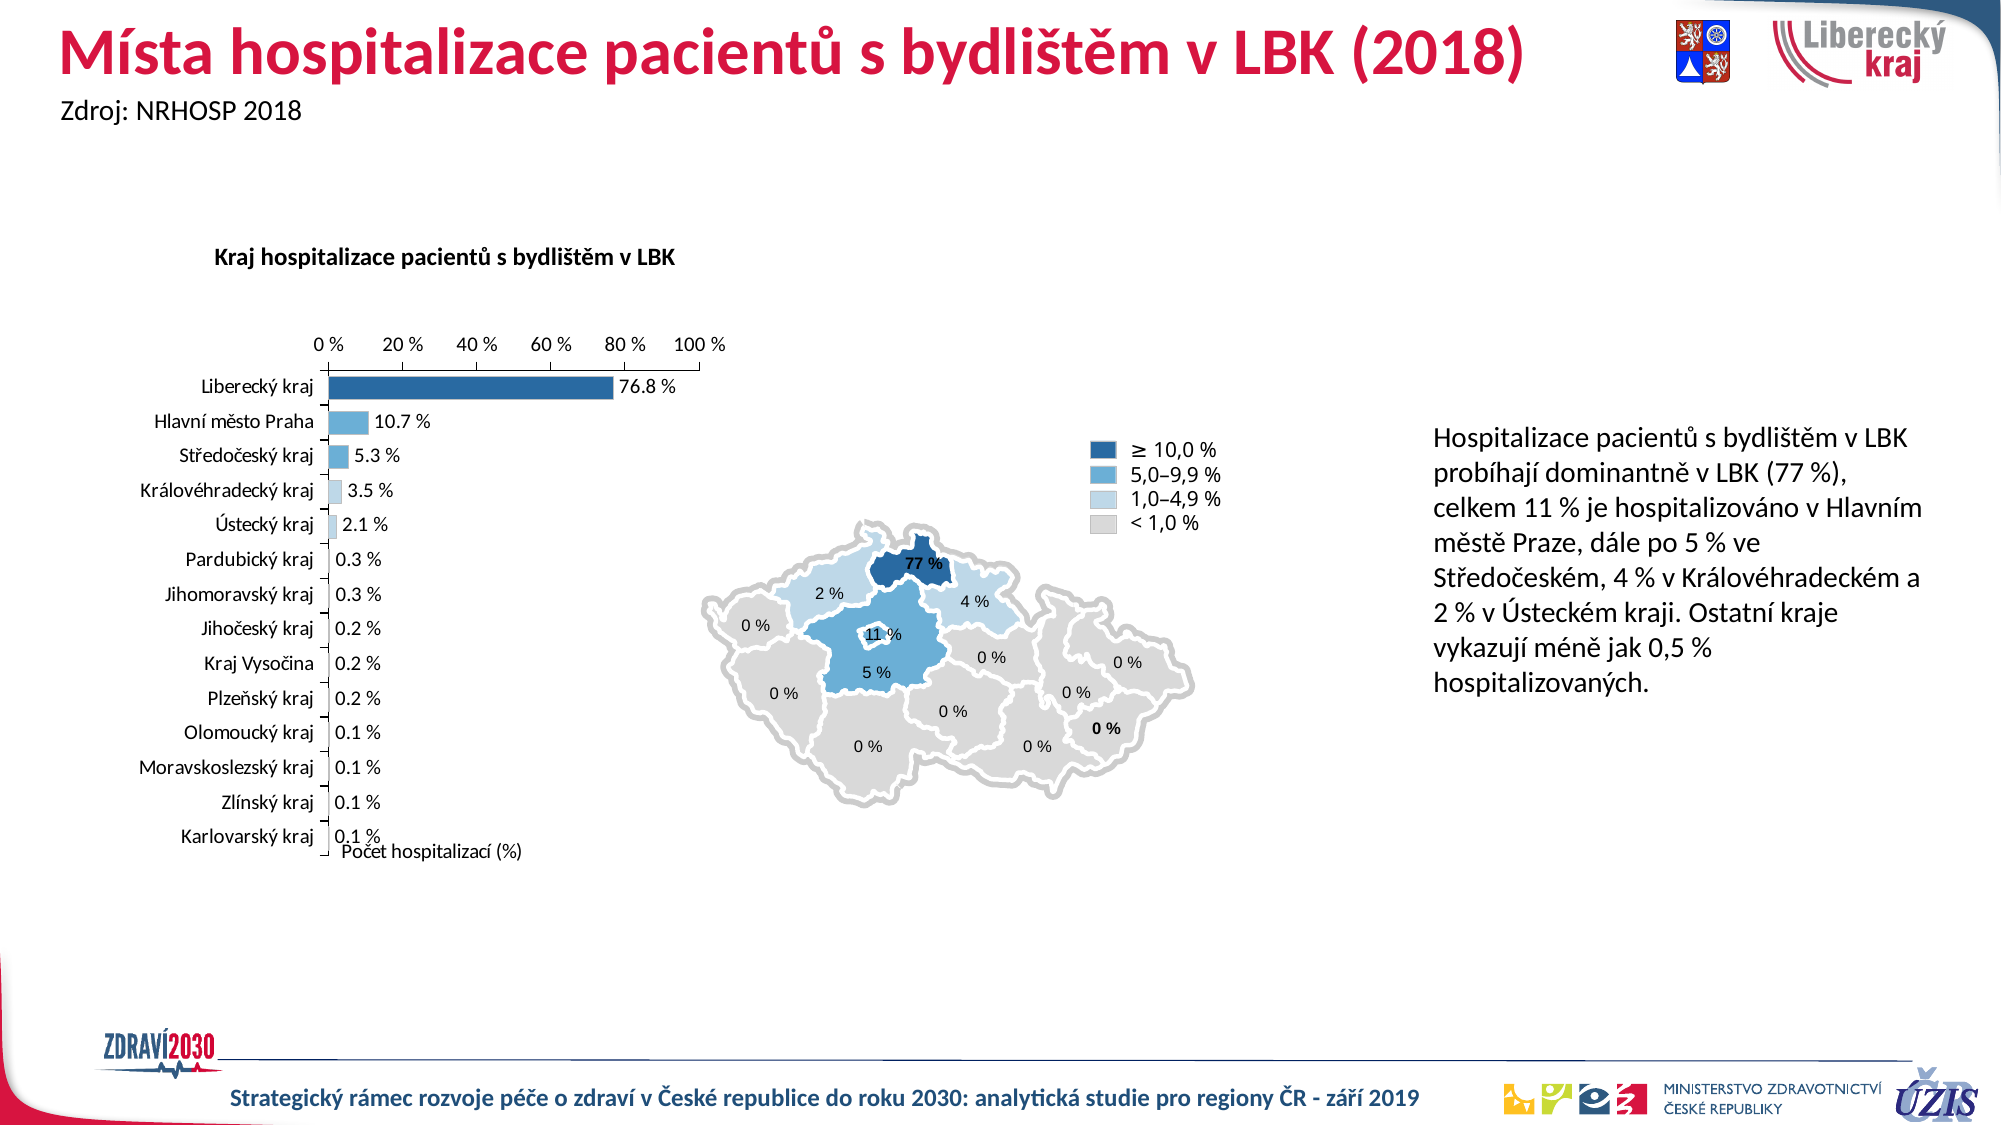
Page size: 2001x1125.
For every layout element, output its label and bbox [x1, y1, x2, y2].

text_box [118, 233, 773, 278]
text_box [1090, 440, 1307, 539]
picture [1767, 15, 1954, 91]
text_box [733, 526, 1188, 801]
chart [126, 278, 733, 870]
text_box [45, 84, 318, 134]
title [43, 18, 1769, 123]
picture [94, 1028, 223, 1079]
text_box [1418, 300, 1943, 816]
